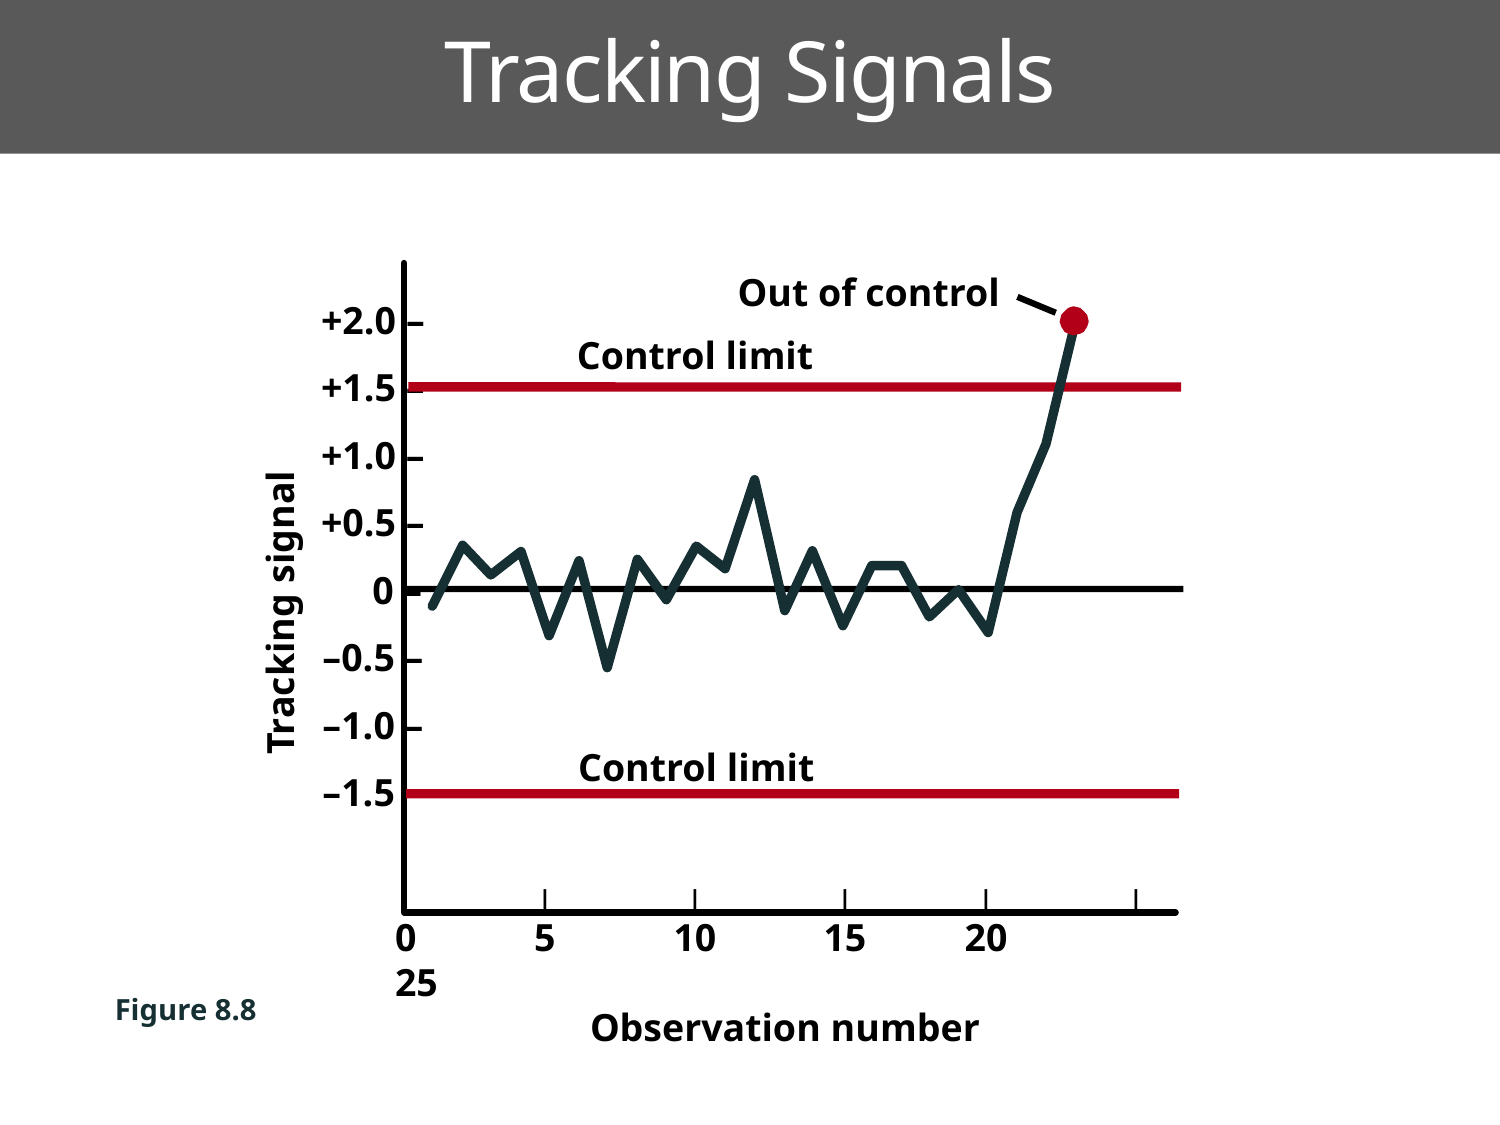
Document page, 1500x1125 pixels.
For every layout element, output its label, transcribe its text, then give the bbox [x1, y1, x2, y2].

text_box Tracking Signals [0, 0, 1500, 154]
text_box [249, 262, 1177, 1026]
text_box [431, 306, 1089, 669]
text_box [405, 324, 1184, 798]
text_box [743, 261, 1056, 306]
text_box Figure 8.8 [99, 987, 300, 1040]
